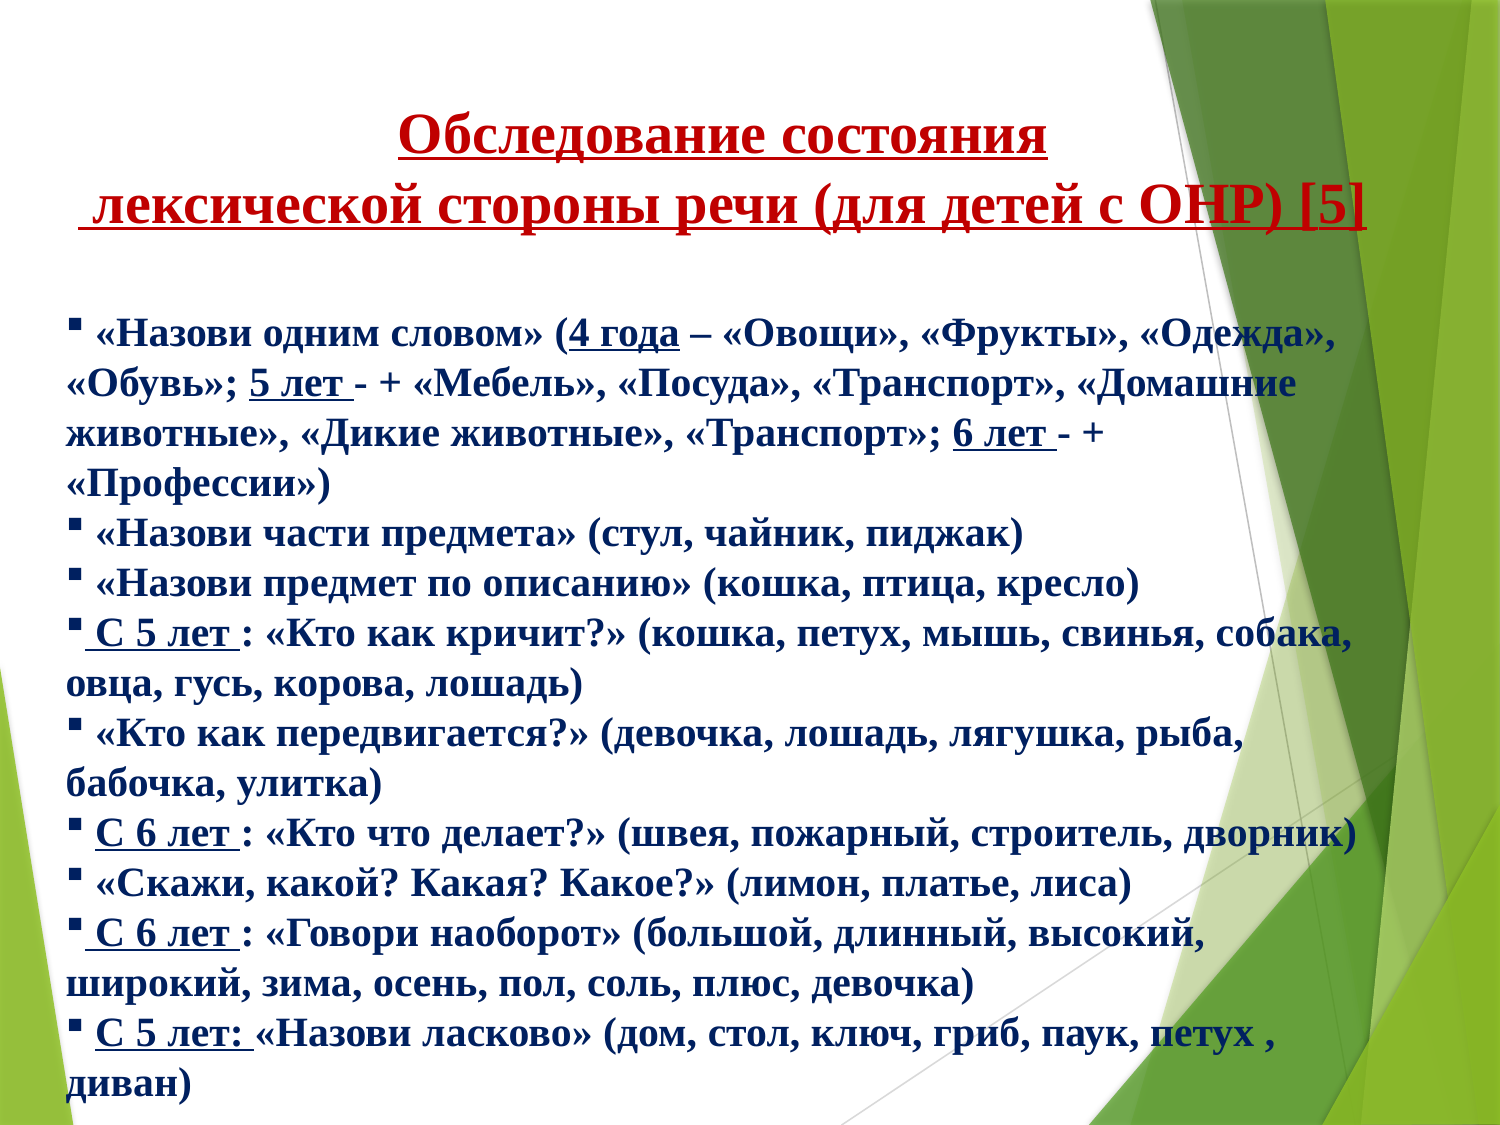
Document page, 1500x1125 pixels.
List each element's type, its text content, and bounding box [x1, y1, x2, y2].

text_box Обследование состояния лексической стороны речи (для детей с ОНР) [5] «Назови одним словом» (4 года – «Овощи», «Фрукты», «Одежда», «Обувь»; 5 лет - + «Мебель», «Посуда», «Транспорт», «Домашние животные», «Дикие животные», «Транспорт»; 6 лет - + «Профессии») «Назови части предмета» (стул, чайник, пиджак) «Назови предмет по описанию» (кошка, птица, кресло) С 5 лет : «Кто как кричит?» (кошка, петух, мышь, свинья, собака, овца, гусь, корова, лошадь) «Кто как передвигается?» (девочка, лошадь, лягушка, рыба, бабочка, улитка) С 6 лет : «Кто что делает?» (швея, пожарный, строитель, дворник) «Скажи, какой? Какая? Какое?» (лимон, платье, лиса) С 6 лет : «Говори наоборот» (большой, длинный, высокий, широкий, зима, осень, пол, соль, плюс, девочка) С 5 лет: «Назови ласково» (дом, стол, ключ, гриб, паук, петух , диван) [50, 87, 1395, 1125]
text_box [87, 167, 1395, 228]
